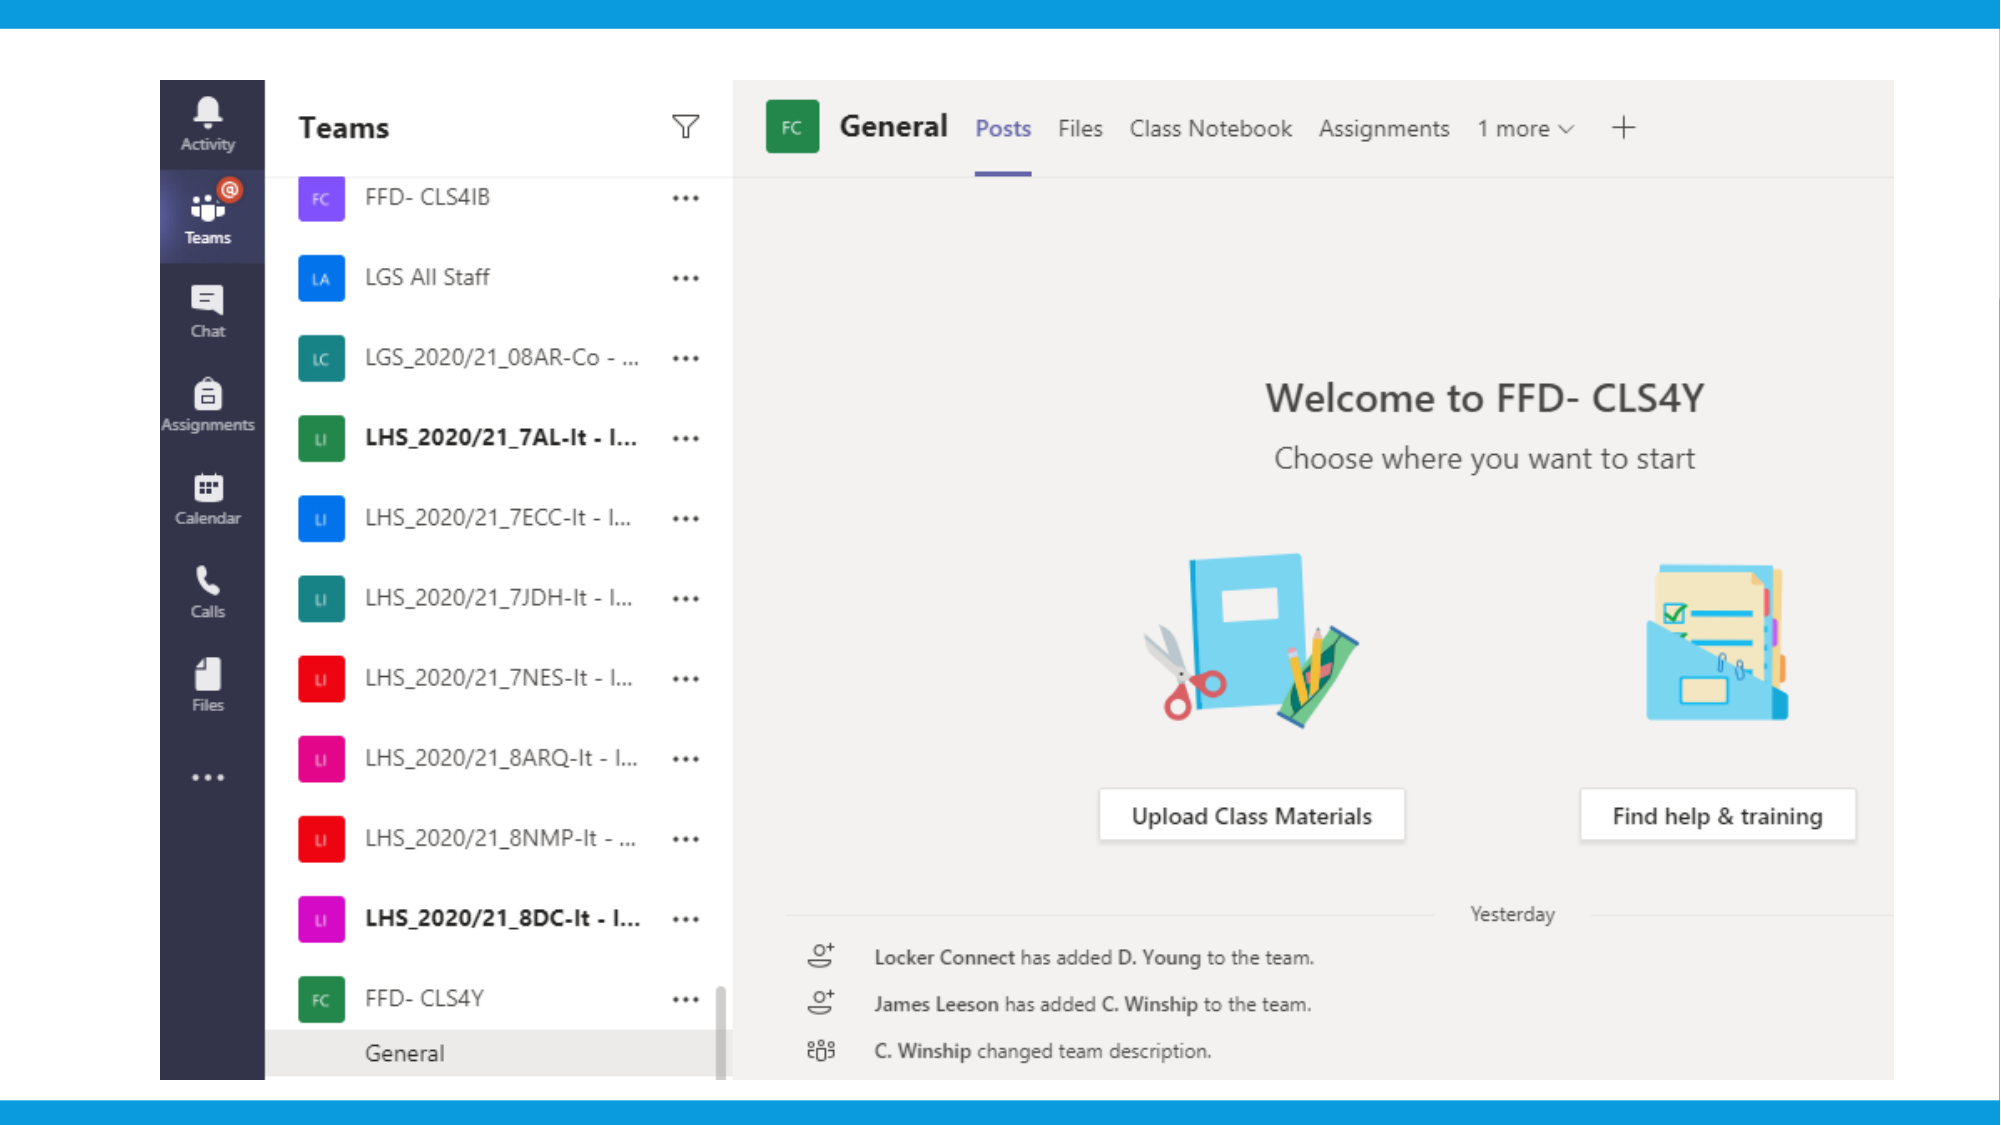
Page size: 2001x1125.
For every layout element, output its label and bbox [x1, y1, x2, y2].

text_box [0, 28, 2000, 1101]
list [160, 79, 1894, 1080]
